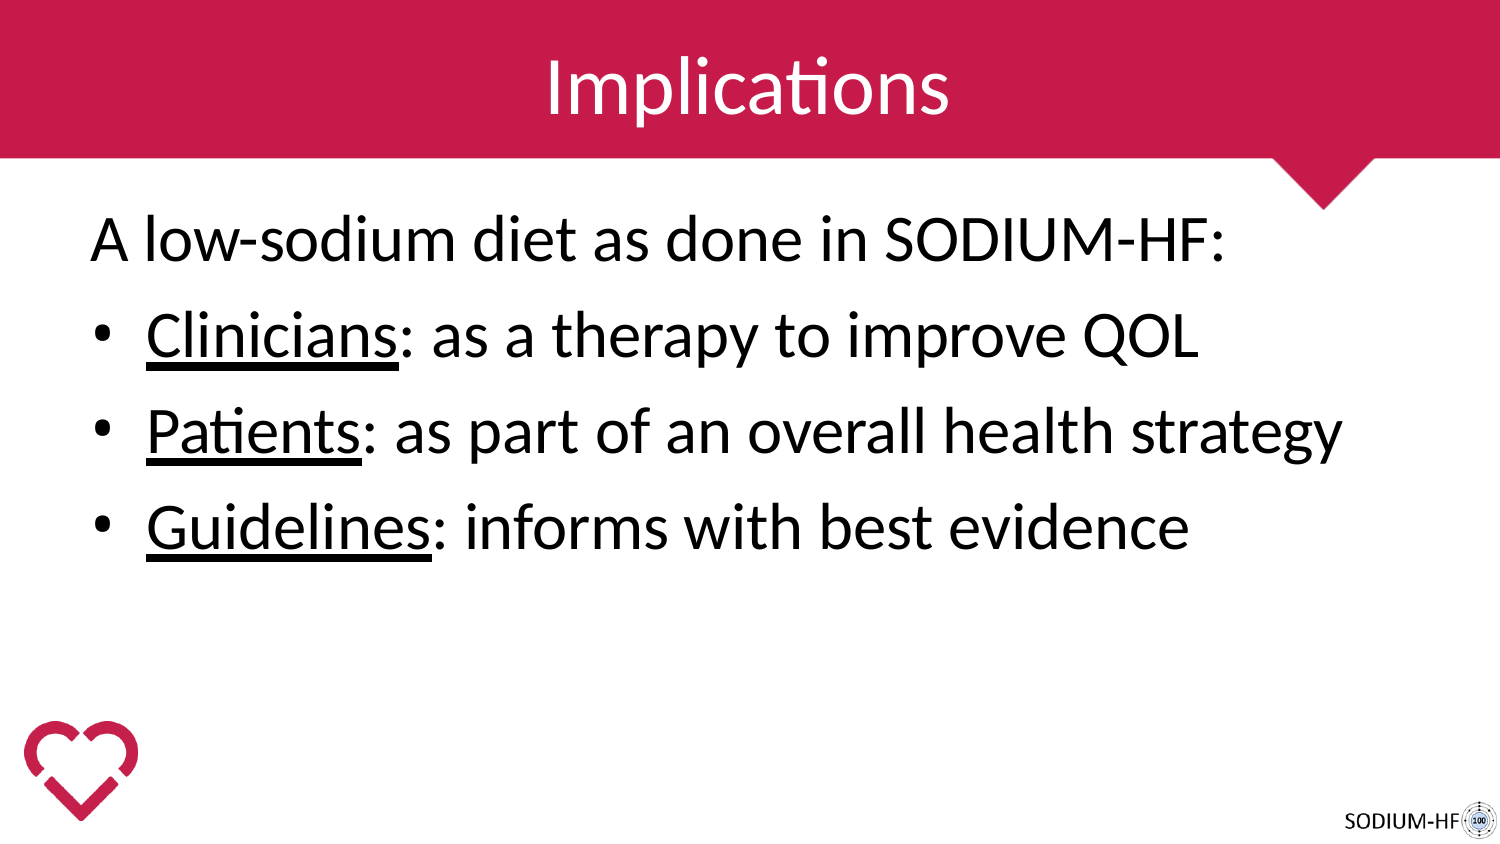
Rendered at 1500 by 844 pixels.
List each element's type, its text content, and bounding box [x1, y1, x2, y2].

picture [24, 721, 138, 821]
title Implications [542, 29, 958, 173]
picture [1187, 159, 1460, 210]
picture [1330, 798, 1500, 844]
text_box A low-sodium diet as done in SODIUM-HF: Clinicians: as a therapy to improve QOL Patients: as part of an overall health strategy Guidelines: informs with best evidence [87, 177, 1357, 563]
